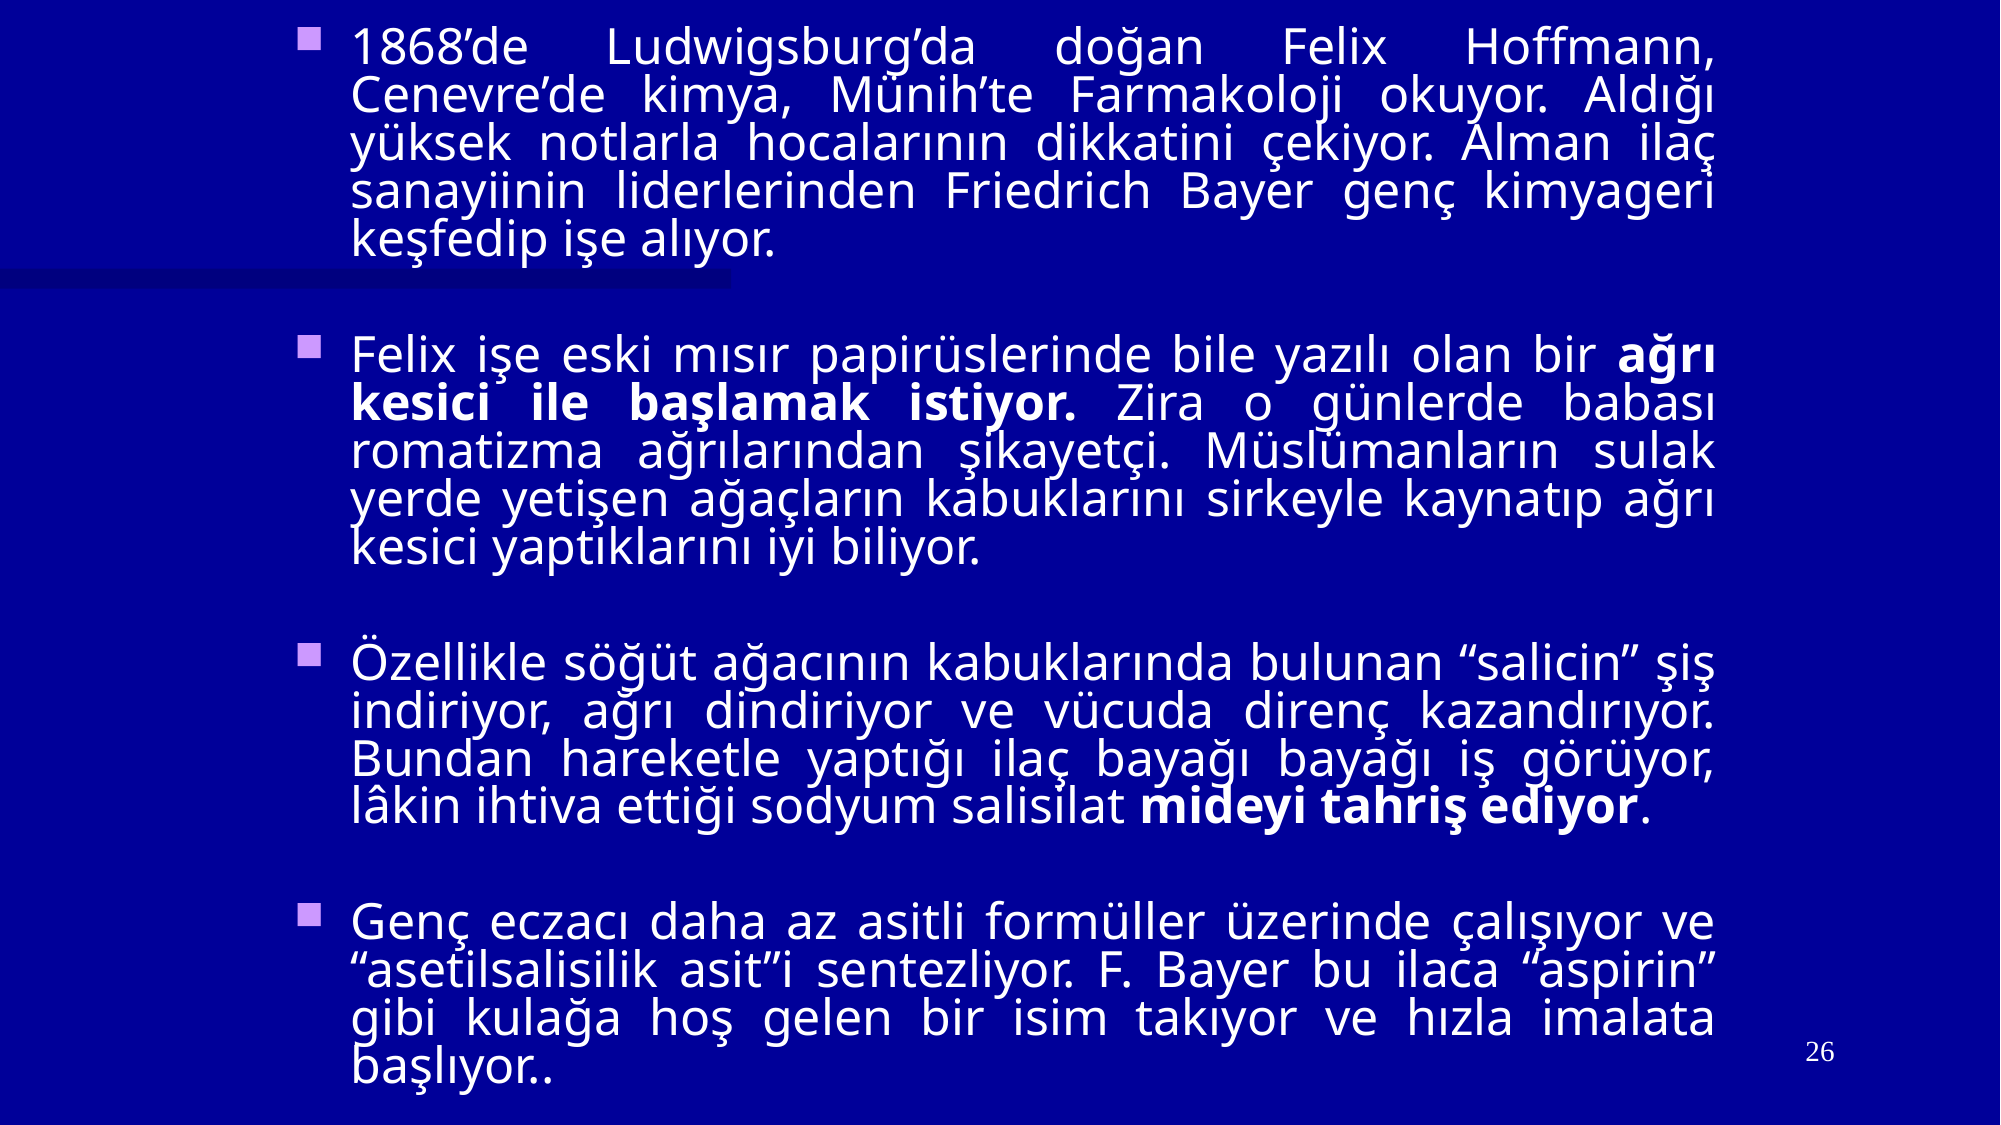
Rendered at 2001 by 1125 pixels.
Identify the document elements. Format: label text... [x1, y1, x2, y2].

slide_number 26 [1433, 1024, 1851, 1101]
list 1868’de Ludwigsburg’da doğan Felix Hoffmann, Cenevre’de kimya, Münih’te Farmakoloji okuyor. Aldığı yüksek notlarla hocalarının dikkatini çekiyor. Alman ilaç sanayiinin liderlerinden Friedrich Bayer genç kimyageri keşfedip işe alıyor. Felix işe eski mısır papirüslerinde bile yazılı olan bir ağrı kesici ile başlamak istiyor. Zira o günlerde babası romatizma ağrılarından şikayetçi. Müslümanların sulak yerde yetişen ağaçların kabuklarını sirkeyle kaynatıp ağrı kesici yaptıklarını iyi biliyor. Özellikle söğüt ağacının kabuklarında bulunan “salicin” şiş indiriyor, ağrı dindiriyor ve vücuda direnç kazandırıyor. Bundan hareketle yaptığı ilaç bayağı bayağı iş görüyor, lâkin ihtiva ettiği sodyum salisilat mideyi tahriş ediyor. Genç eczacı daha az asitli formüller üzerinde çalışıyor ve “asetilsalisilik asit”i sentezliyor. F. Bayer bu ilaca “aspirin” gibi kulağa hoş gelen bir isim takıyor ve hızla imalata başlıyor.. [279, 18, 1733, 1071]
